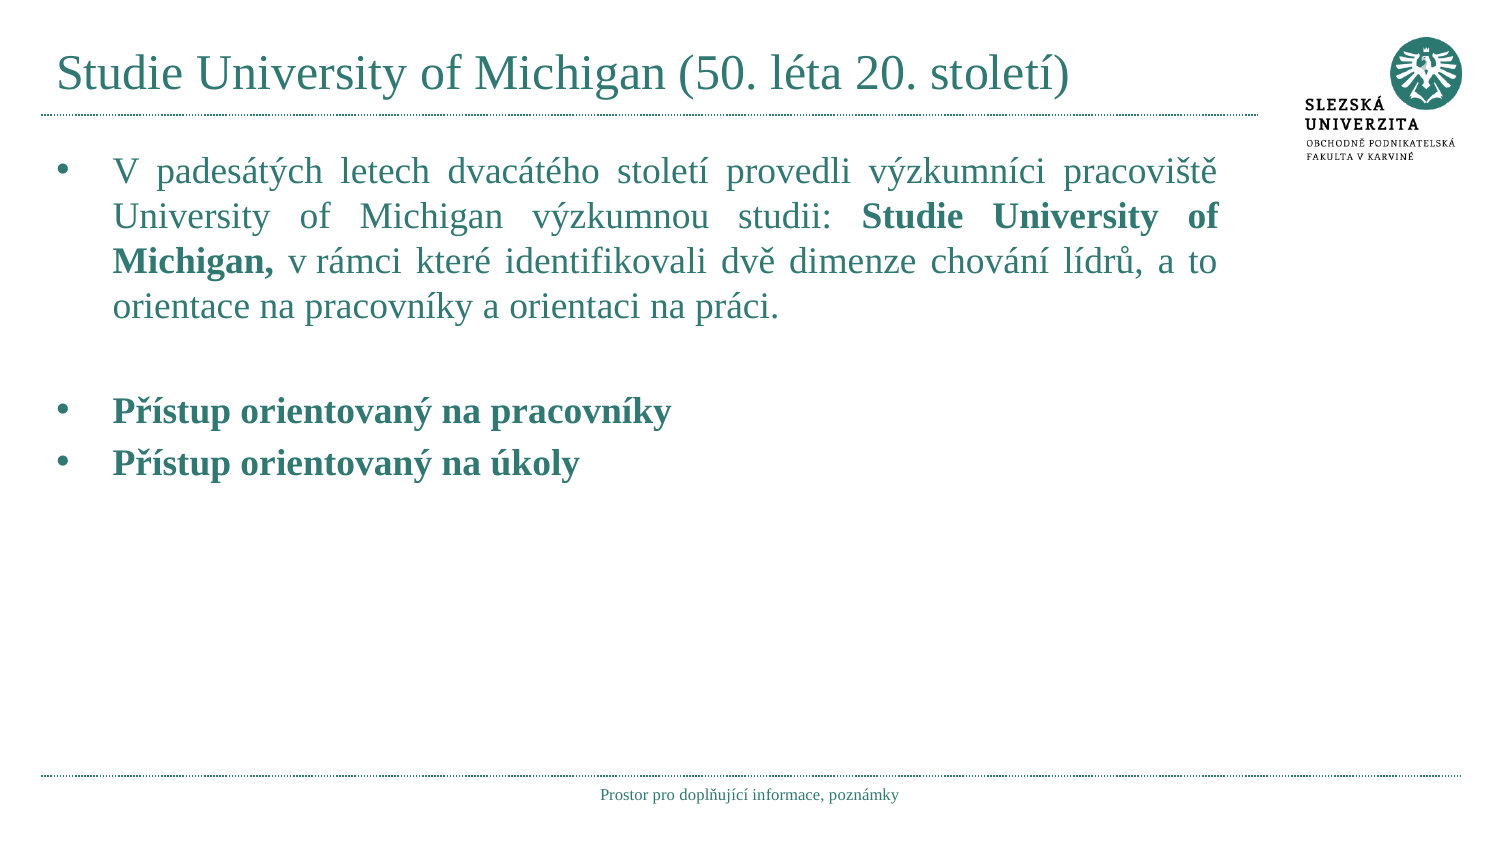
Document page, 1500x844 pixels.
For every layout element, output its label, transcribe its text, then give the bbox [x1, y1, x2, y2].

text_box Prostor pro doplňující informace, poznámky [442, 776, 1058, 811]
title Studie University of Michigan (50. léta 20. století) [41, 32, 1176, 116]
text_box V padesátých letech dvacátého století provedli výzkumníci pracoviště University of Michigan výzkumnou studii: Studie University of Michigan, v rámci které identifikovali dvě dimenze chování lídrů, a to orientace na pracovníky a orientaci na práci. Přístup orientovaný na pracovníky Přístup orientovaný na úkoly [41, 138, 1235, 647]
picture [1305, 37, 1462, 160]
